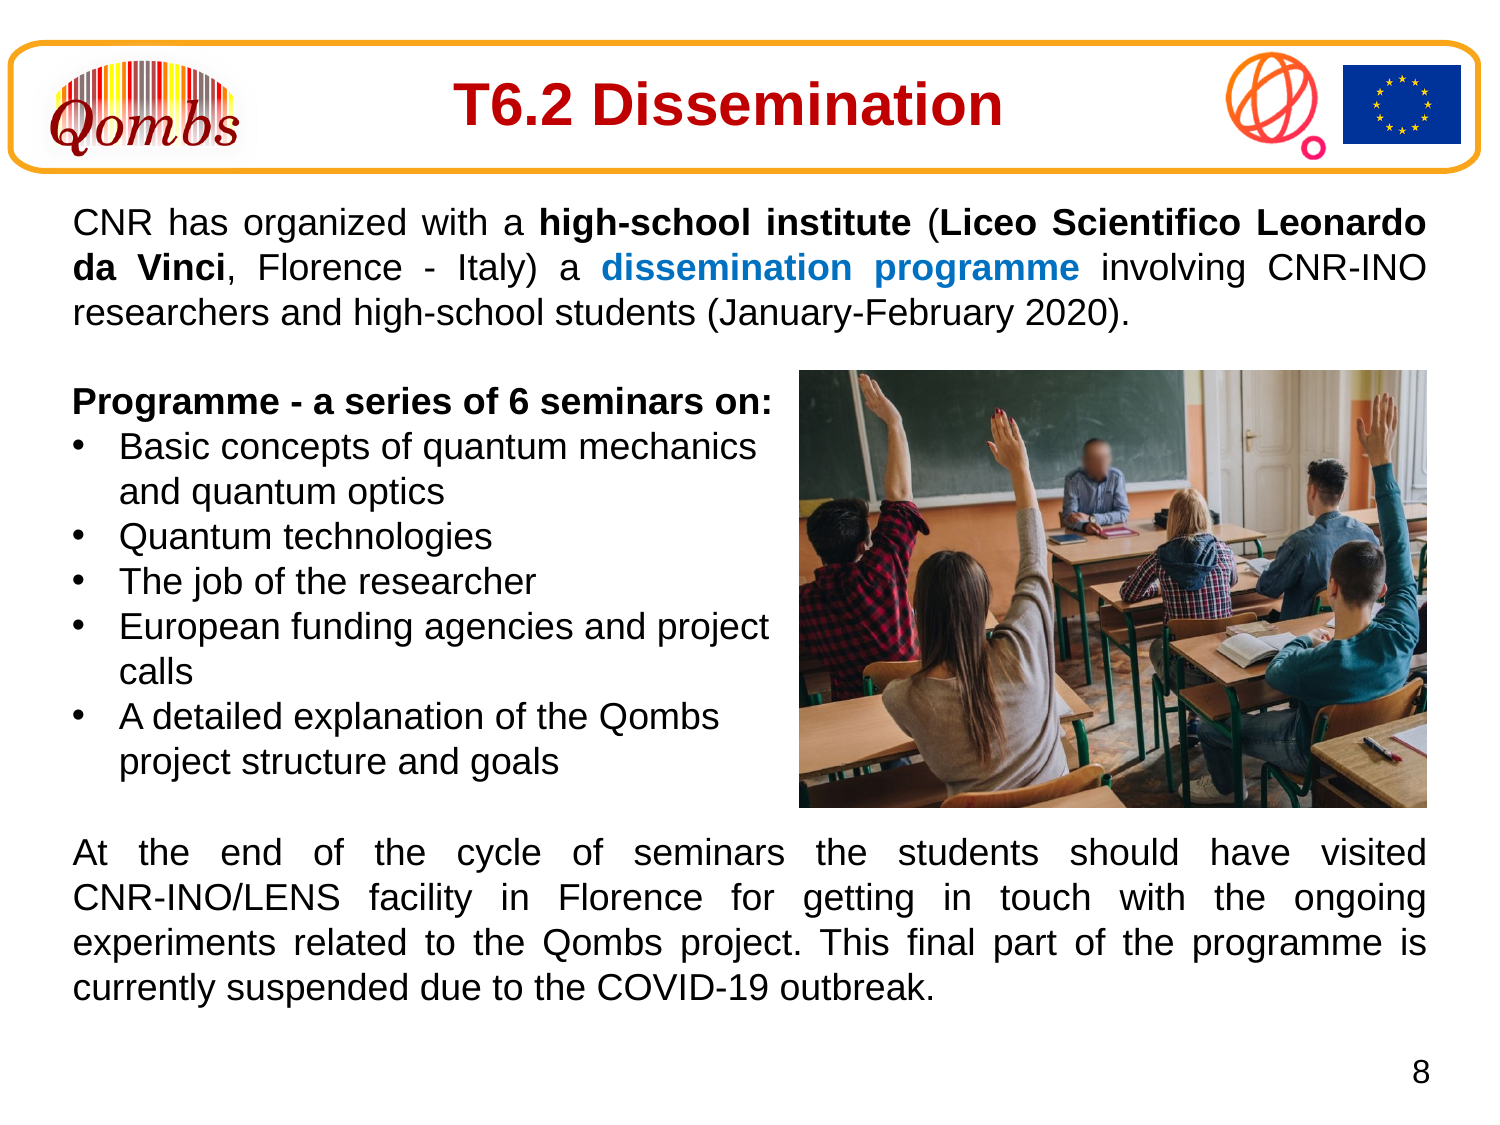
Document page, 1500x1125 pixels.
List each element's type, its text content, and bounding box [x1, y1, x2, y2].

text_box Programme - a series of 6 seminars on: Basic concepts of quantum mechanics and quantum optics Quantum technologies The job of the researcher European funding agencies and project calls A detailed explanation of the Qombs project structure and goals [57, 370, 796, 790]
picture [31, 42, 257, 170]
text_box CNR has organized with a high-school institute (Liceo Scientifico Leonardo da Vinci, Florence - Italy) a dissemination programme involving CNR-INO researchers and high-school students (January-February 2020). At the end of the cycle of seminars the students should have visited CNR-INO/LENS facility in Florence for getting in touch with the ongoing experiments related to the Qombs project. This final part of the programme is currently suspended due to the COVID-19 outbreak. [57, 190, 1443, 1061]
picture [798, 369, 1427, 809]
title T6.2 Dissemination [263, 44, 1196, 168]
text_box 8 [1107, 1042, 1446, 1103]
picture [1343, 65, 1461, 144]
picture [1225, 51, 1329, 160]
